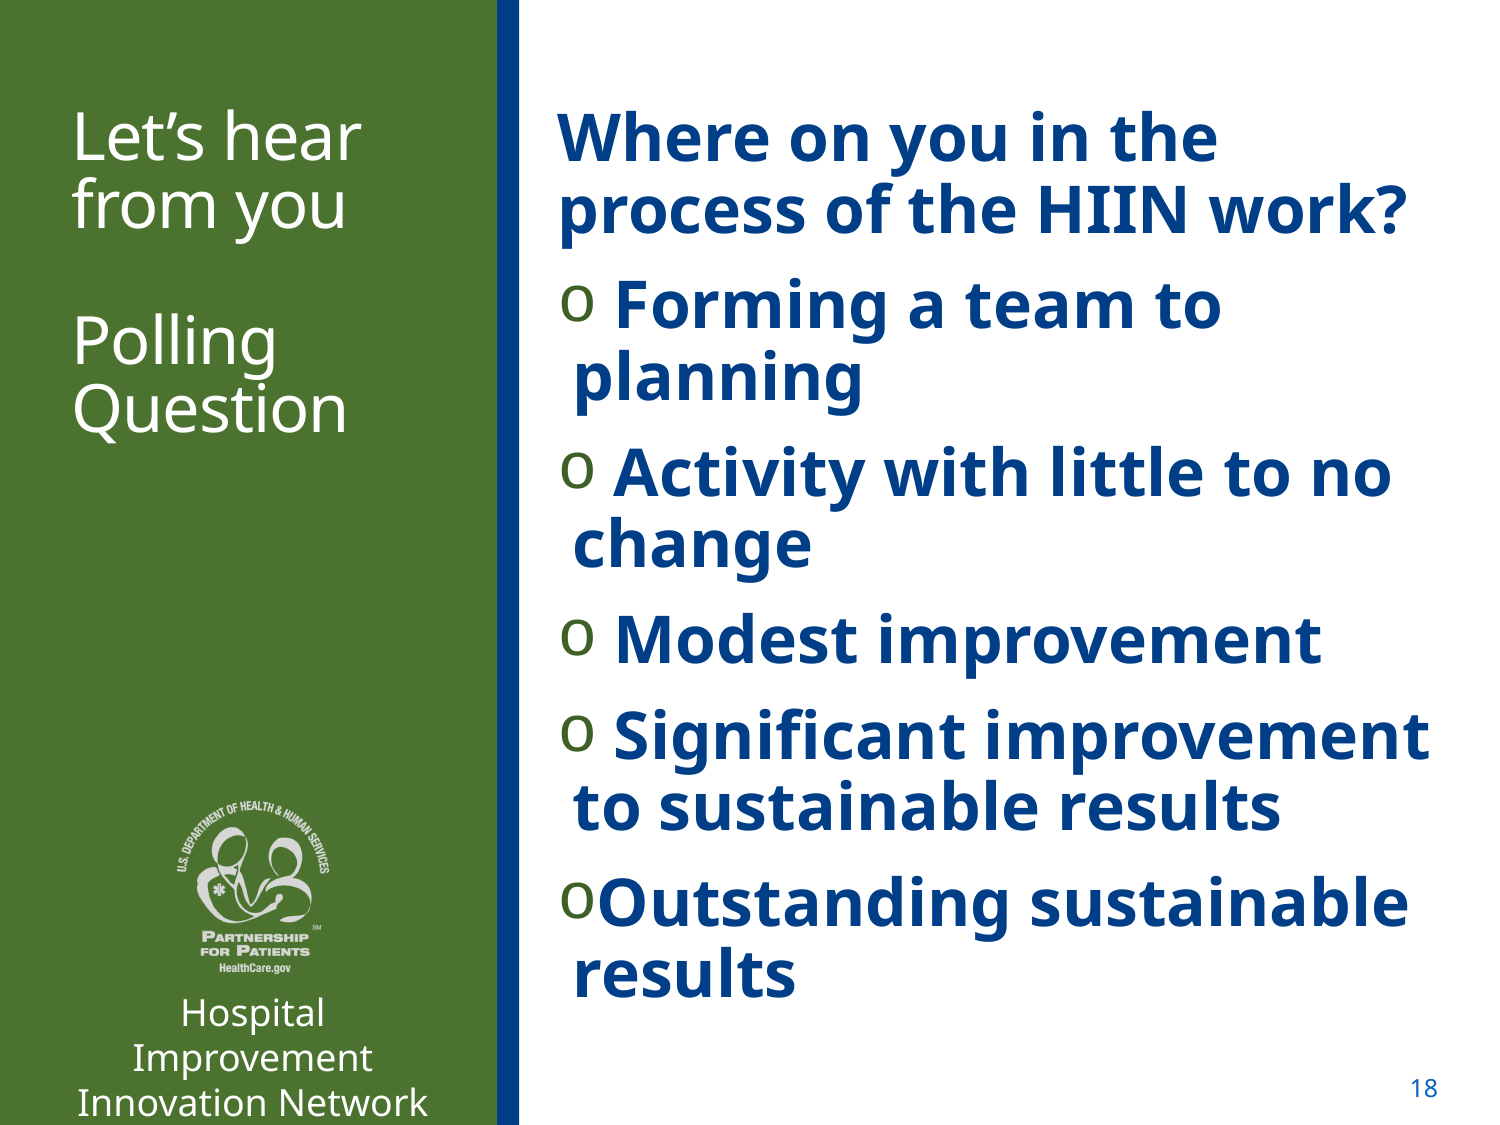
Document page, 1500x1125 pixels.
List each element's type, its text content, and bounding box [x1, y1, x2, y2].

picture [176, 800, 330, 975]
list Where on you in the process of the HIIN work? Forming a team to planning Activity with little to no change Modest improvement Significant improvement to sustainable results Outstanding sustainable results [557, 97, 1483, 1029]
slide_number 18 [1291, 1059, 1454, 1120]
title Let’s hear from you Polling Question [56, 97, 451, 454]
text_box Hospital Improvement Innovation Network [42, 981, 464, 1125]
